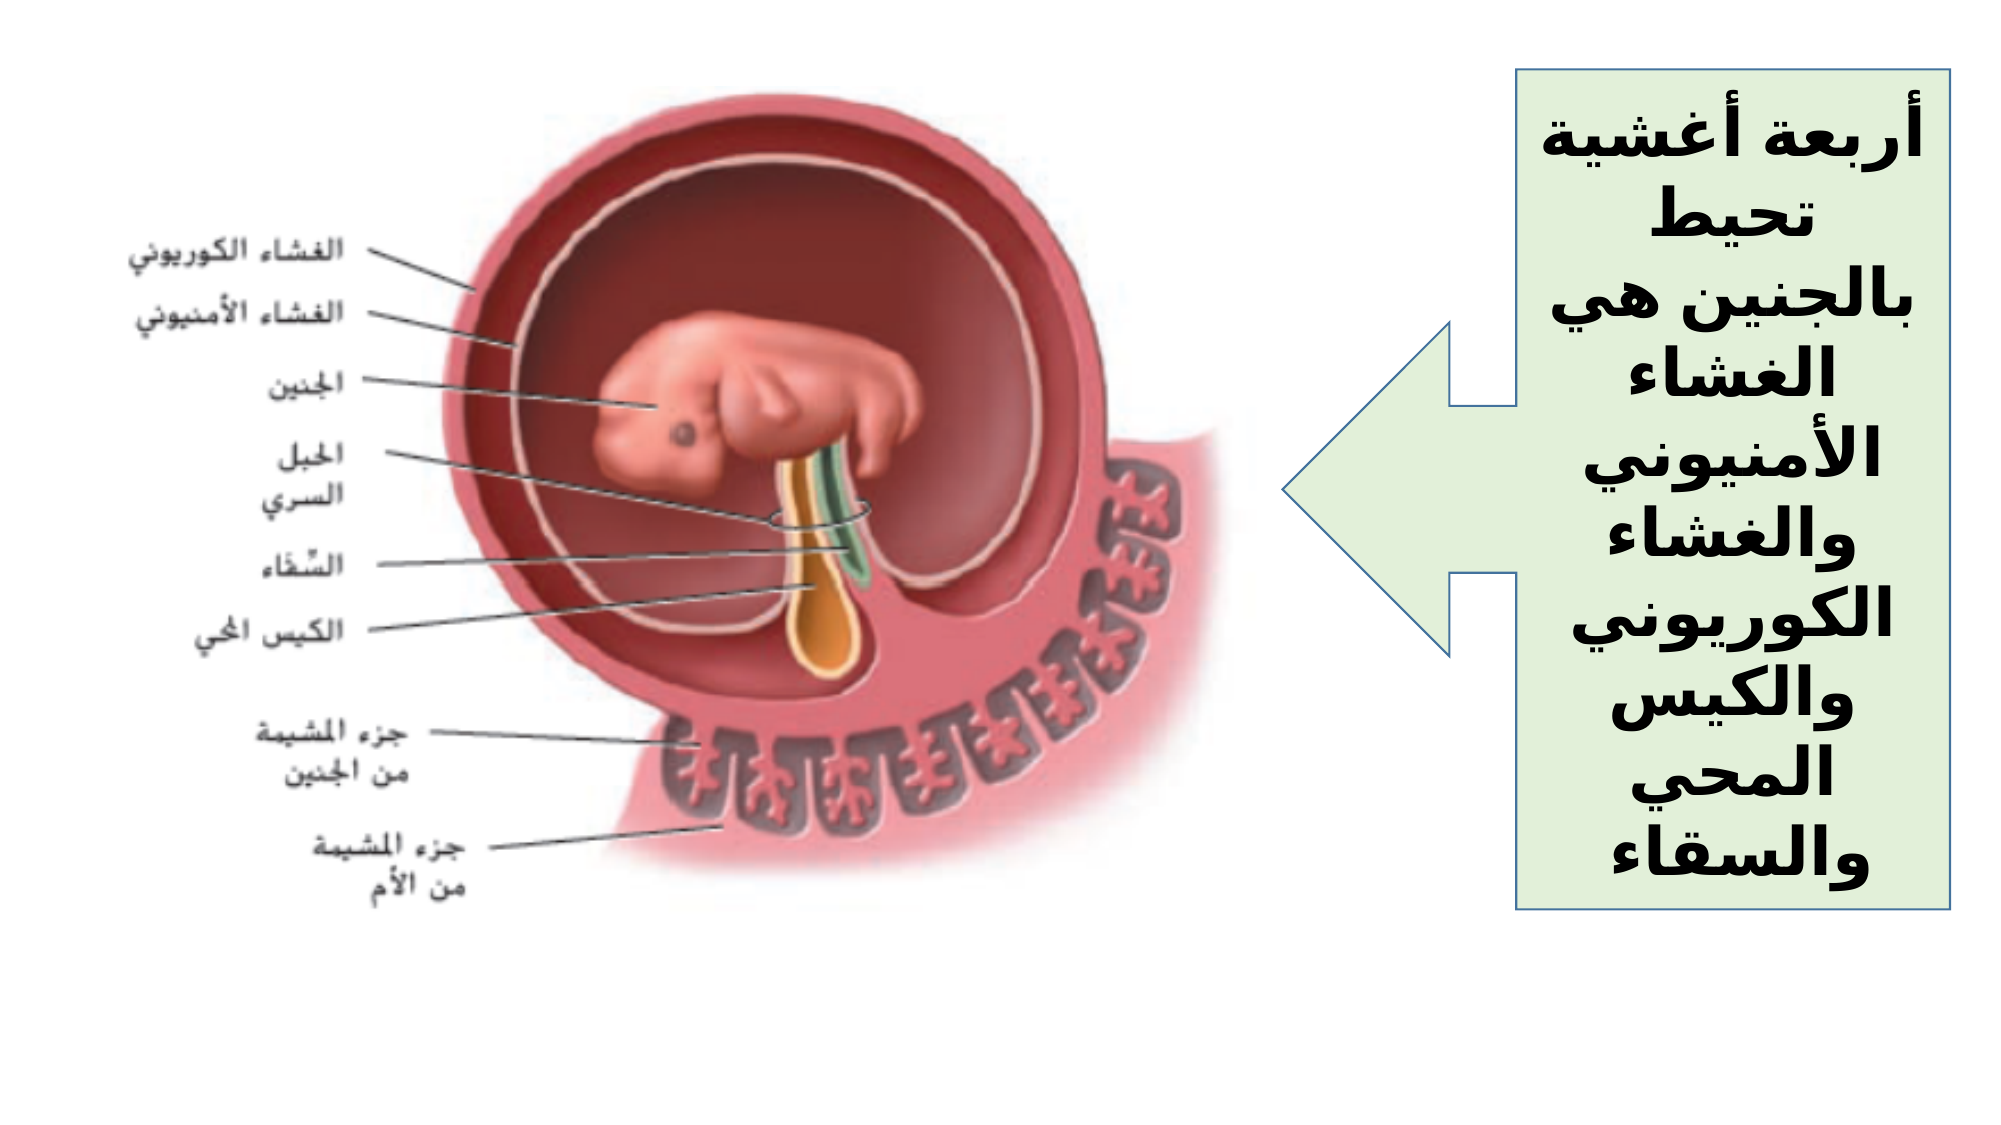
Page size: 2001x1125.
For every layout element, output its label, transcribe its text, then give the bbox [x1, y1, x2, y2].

picture [11, 86, 1320, 950]
text_box أربعة أغشية تحيط بالجنين هي الغشاء الأمنيوني والغشاء الكوريوني والكيس المحي والسقاء [1320, 68, 1952, 911]
